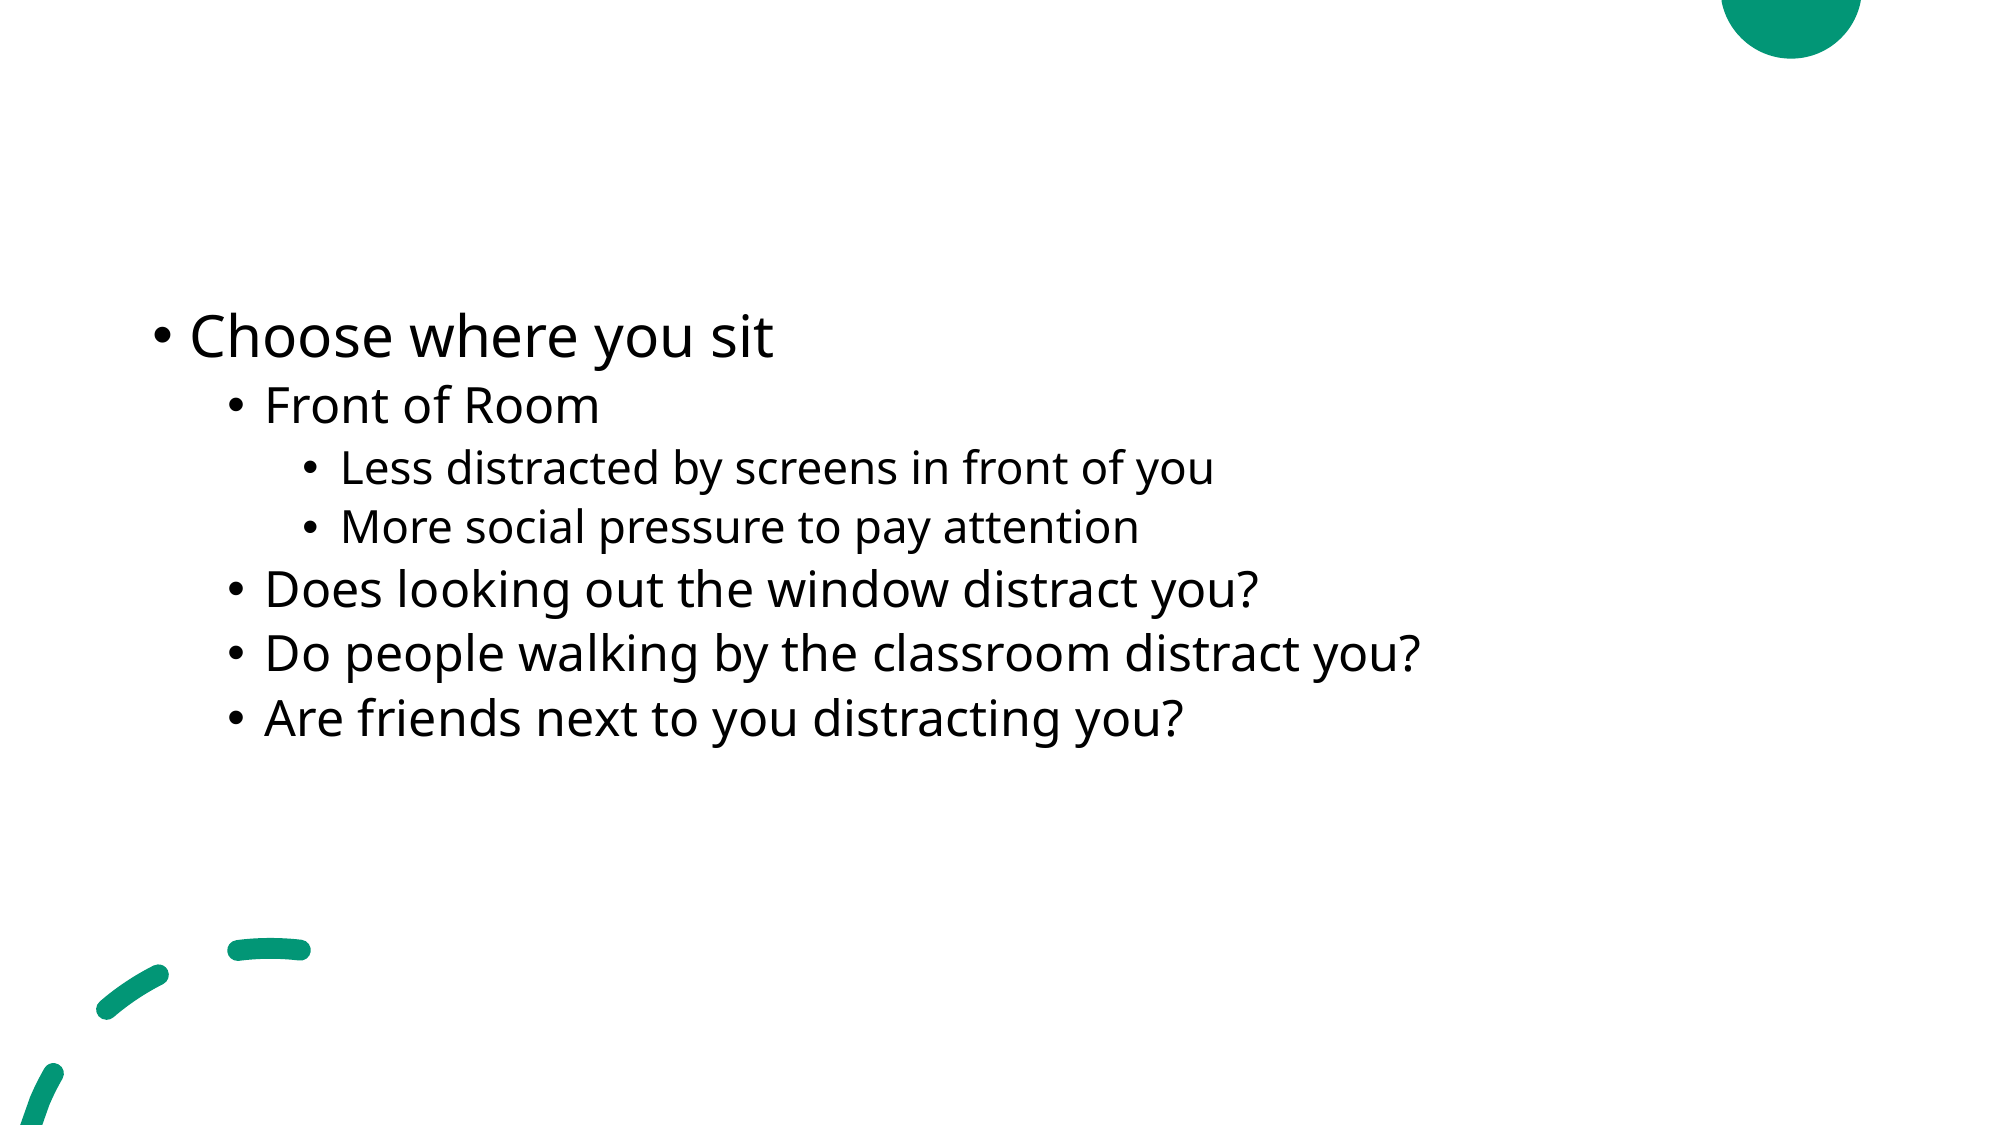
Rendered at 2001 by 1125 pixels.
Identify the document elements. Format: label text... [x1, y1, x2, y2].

list Choose where you sit Front of Room Less distracted by screens in front of you More social pressure to pay attention Does looking out the window distract you? Do people walking by the classroom distract you? Are friends next to you distracting you? [137, 299, 1863, 933]
